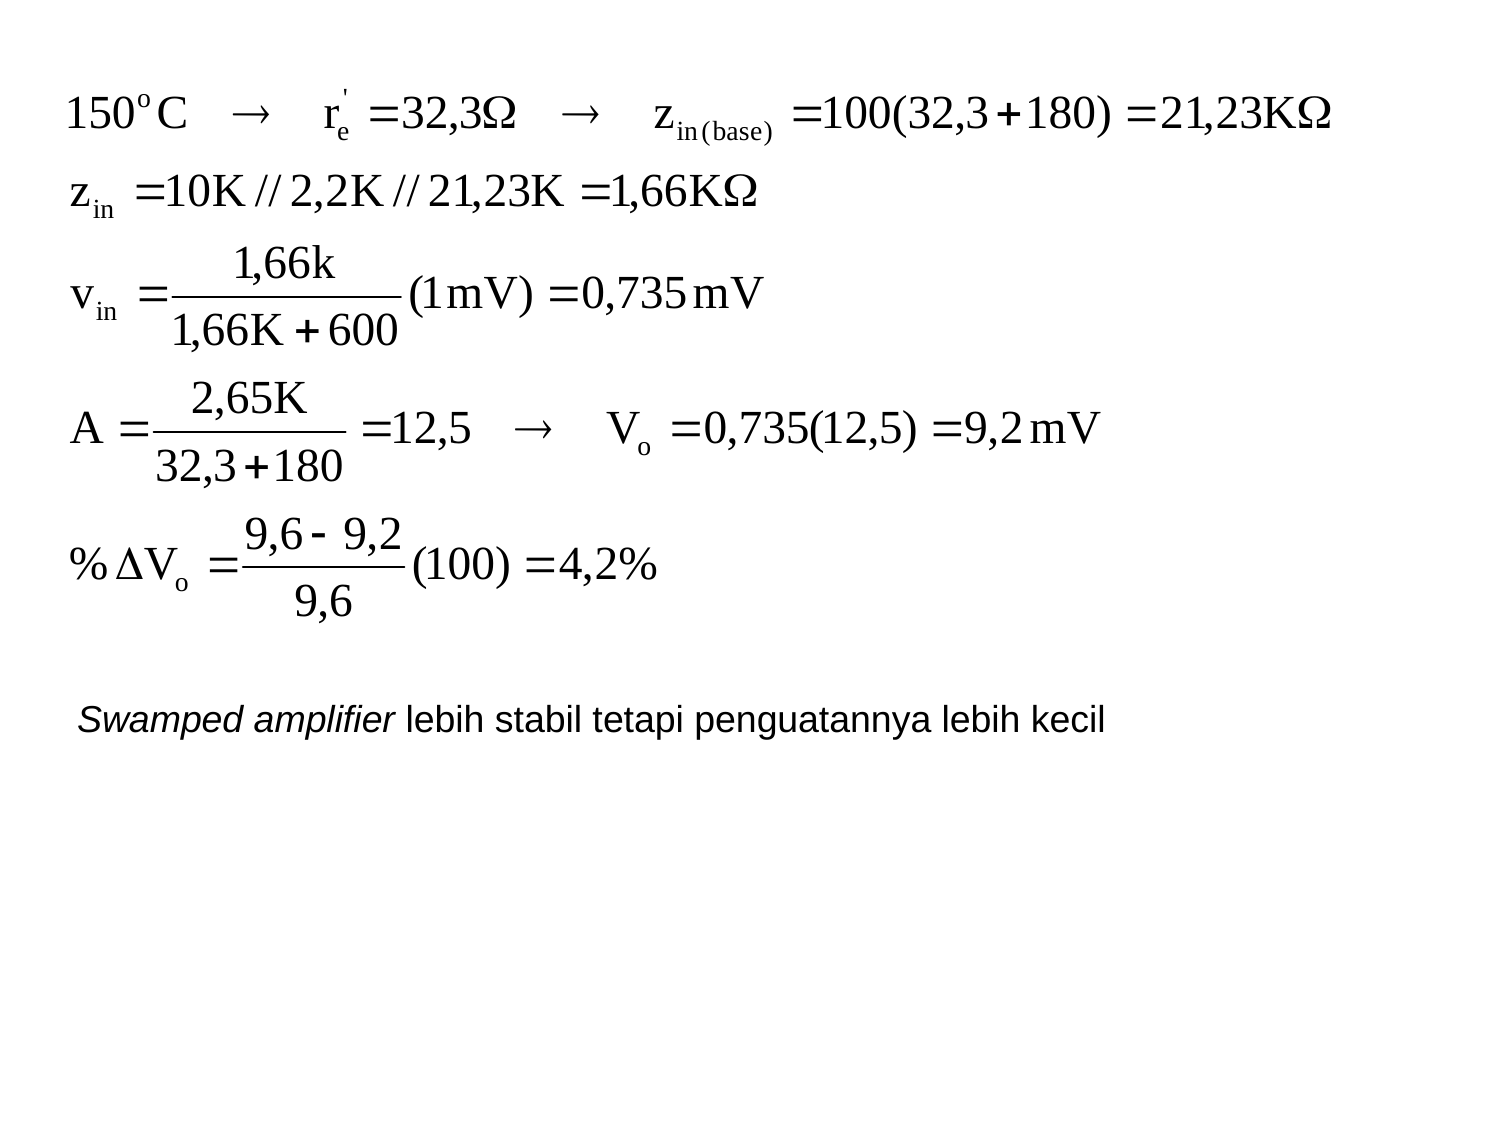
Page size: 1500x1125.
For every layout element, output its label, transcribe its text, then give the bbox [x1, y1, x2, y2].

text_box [62, 74, 1342, 634]
text_box Swamped amplifier lebih stabil tetapi penguatannya lebih kecil [62, 687, 1275, 748]
